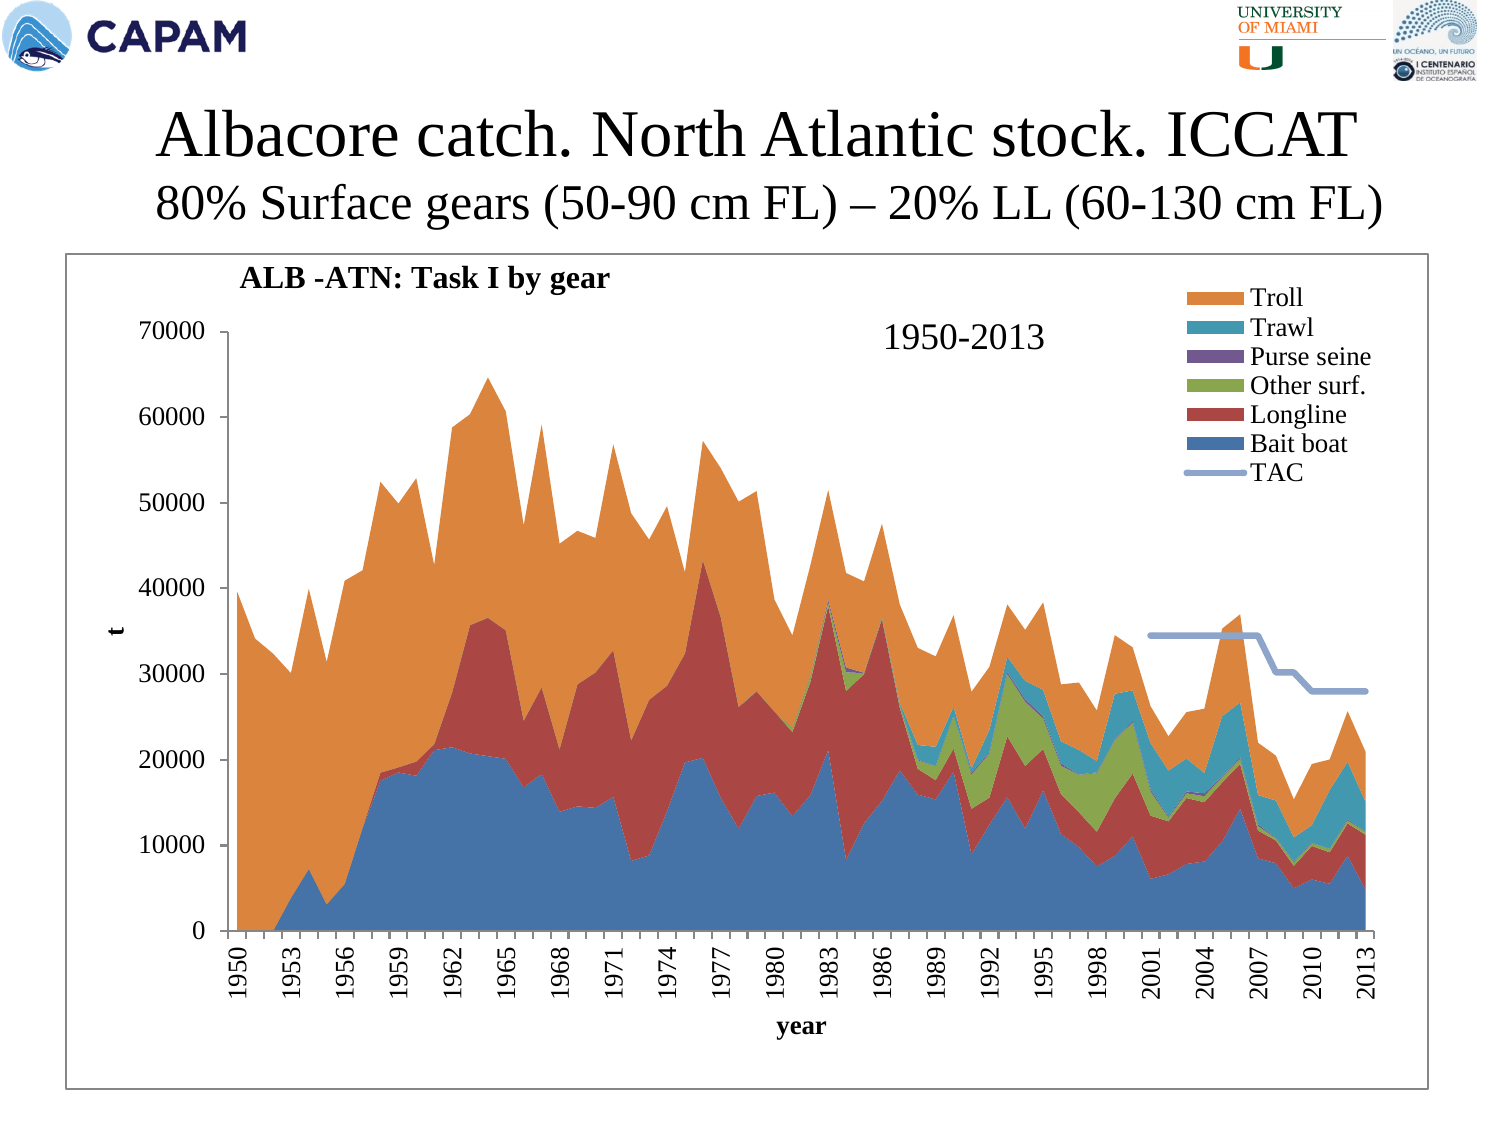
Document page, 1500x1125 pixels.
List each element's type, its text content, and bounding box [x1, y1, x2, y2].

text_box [1230, 0, 1477, 83]
picture [0, 0, 247, 73]
text_box Albacore catch. North Atlantic stock. ICCAT 80% Surface gears (50-90 cm FL) – 20% LL (60-130 cm FL) [140, 81, 1430, 237]
picture [64, 252, 1430, 1091]
